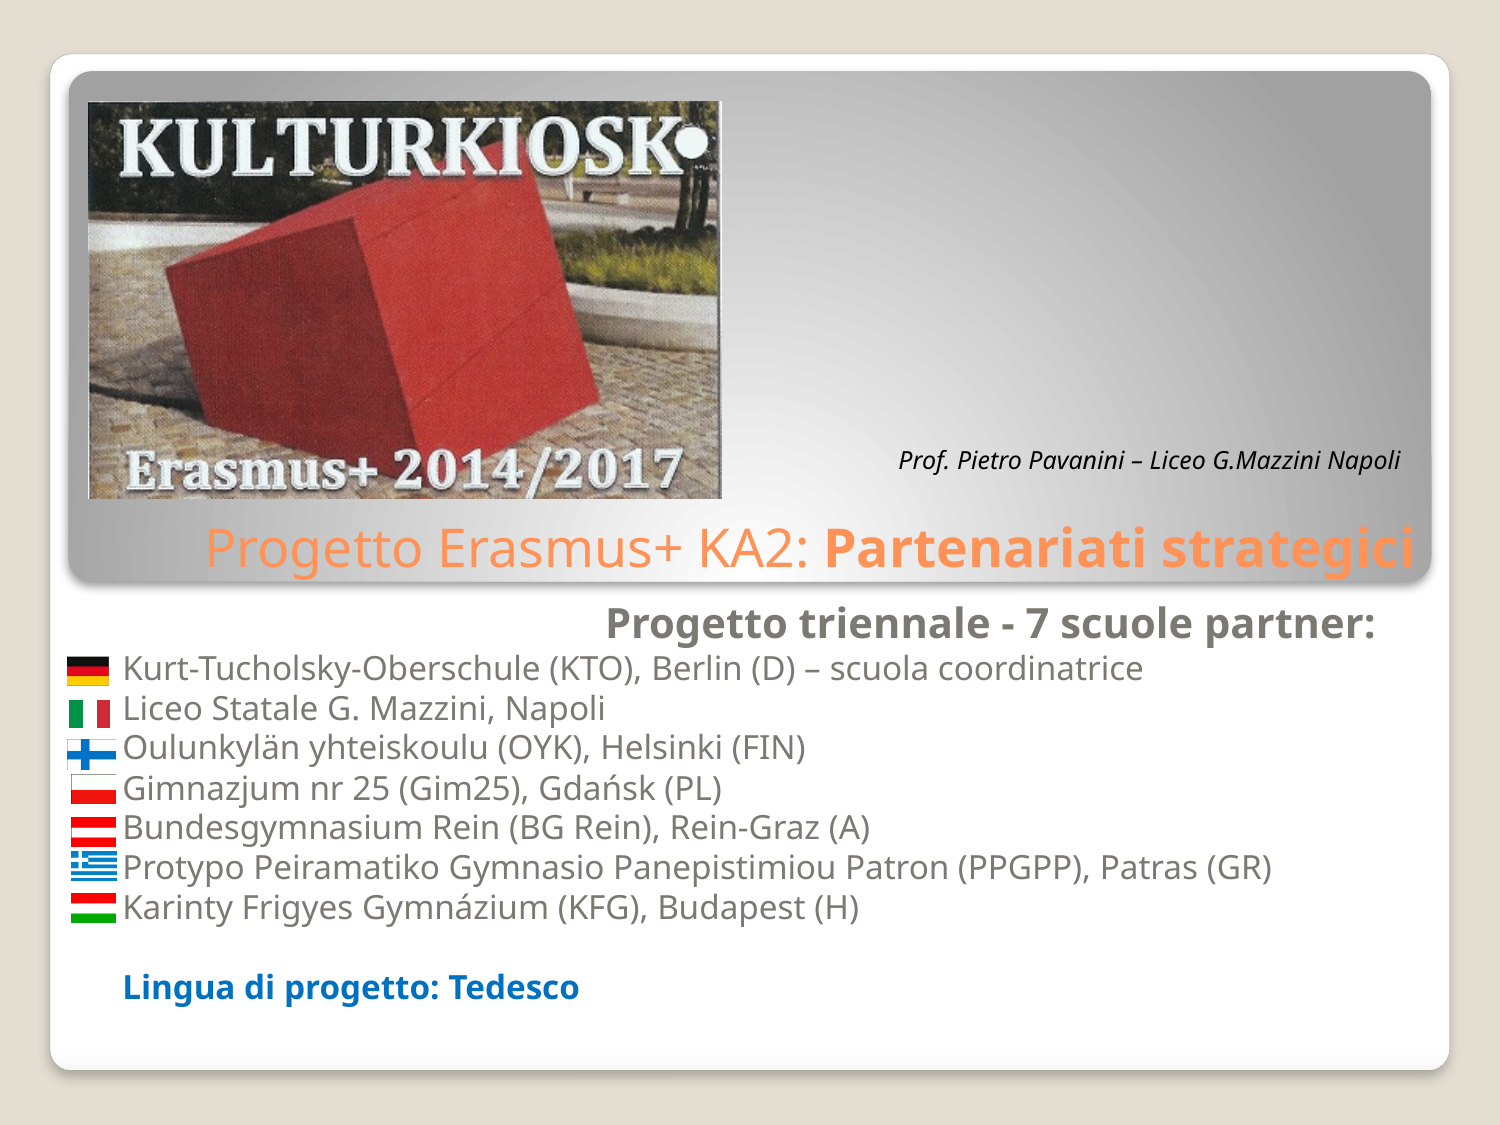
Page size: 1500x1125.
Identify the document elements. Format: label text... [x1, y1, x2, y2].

picture [88, 101, 722, 499]
title Progetto Erasmus+ KA2: Partenariati strategici [93, 491, 1424, 587]
picture [71, 850, 117, 871]
text_box Prof. Pietro Pavanini – Liceo G.Mazzini Napoli [797, 437, 1417, 483]
picture [70, 892, 116, 923]
picture [71, 876, 117, 881]
picture [68, 700, 110, 728]
picture [66, 739, 116, 770]
subtitle Progetto triennale - 7 scuole partner: Kurt-Tucholsky-Oberschule (KTO), Berlin (D) – scuola coordinatrice Liceo Statale G. Mazzini, Napoli Oulunkylän yhteiskoulu (OYK), Helsinki (FIN) Gimnazjum nr 25 (Gim25), Gdańsk (PL) Bundesgymnasium Rein (BG Rein), Rein-Graz (A) Protypo Peiramatiko Gymnasio Panepistimiou Patron (PPGPP), Patras (GR) Karinty Frigyes Gymnázium (KFG), Budapest (H) Lingua di progetto: Tedesco [86, 596, 1392, 1040]
picture [66, 656, 109, 687]
picture [70, 774, 116, 805]
picture [70, 817, 116, 848]
